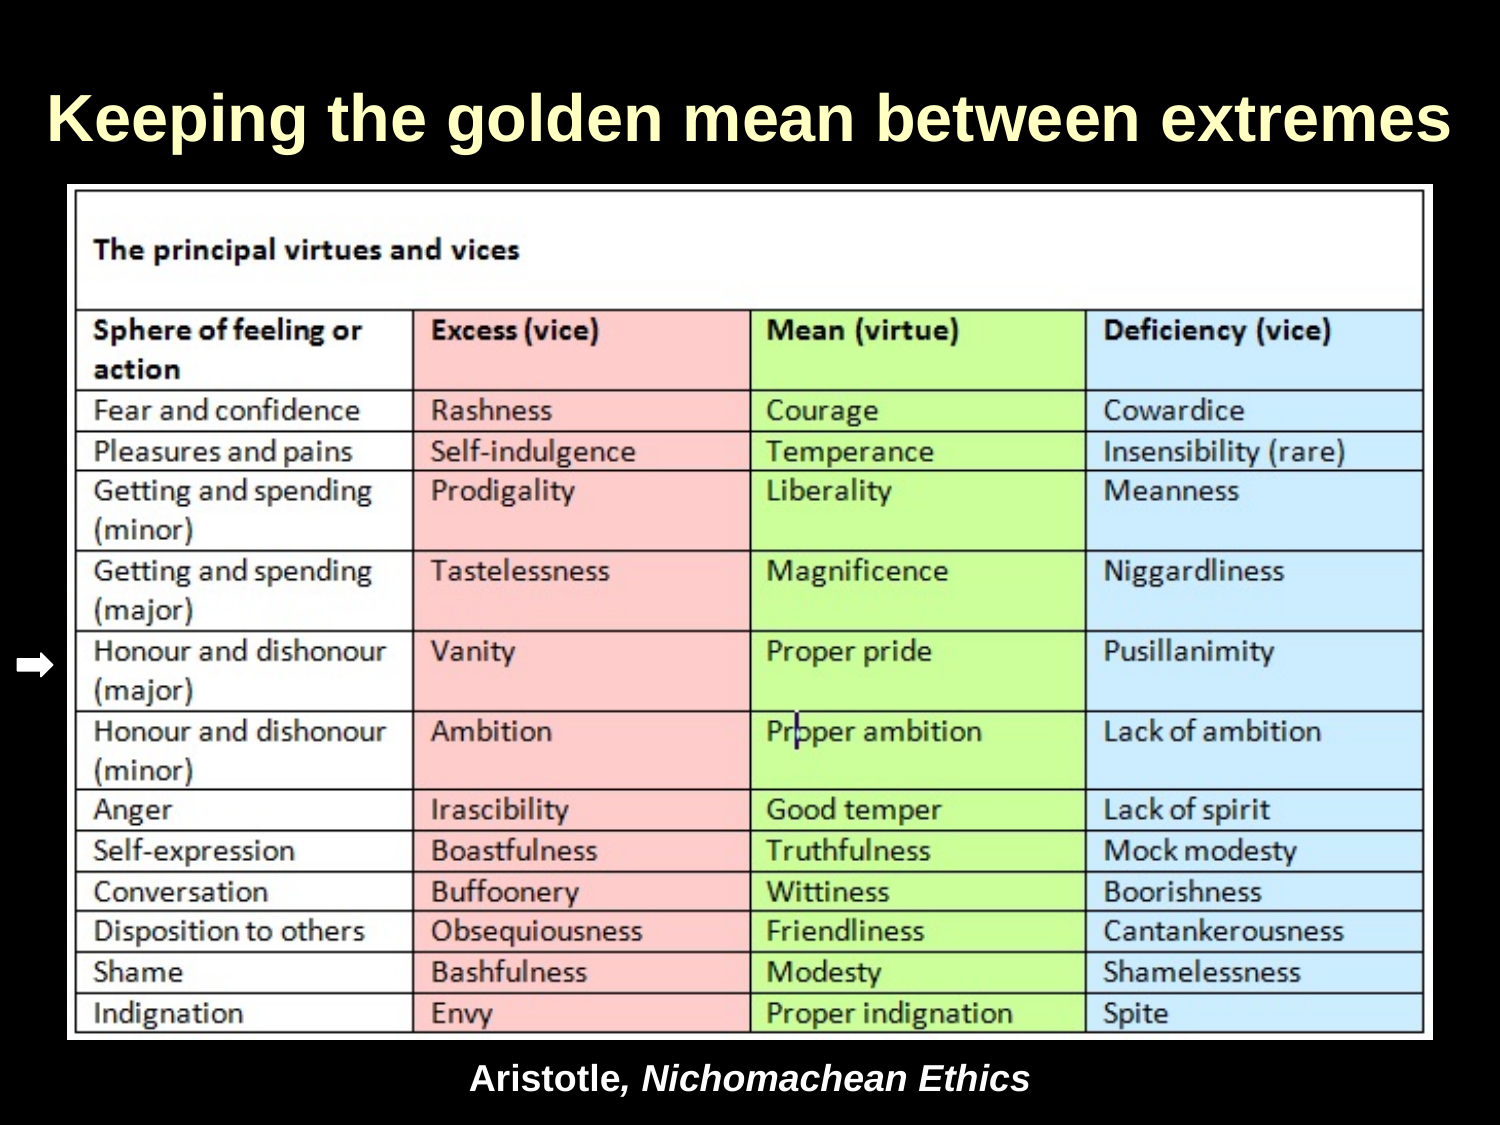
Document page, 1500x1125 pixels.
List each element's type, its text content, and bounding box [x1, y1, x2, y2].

title Keeping the golden mean between extremes [0, 20, 1500, 209]
list Aristotle, Nichomachean Ethics [0, 1046, 1500, 1107]
text_box [17, 653, 53, 677]
picture [67, 184, 1433, 1040]
